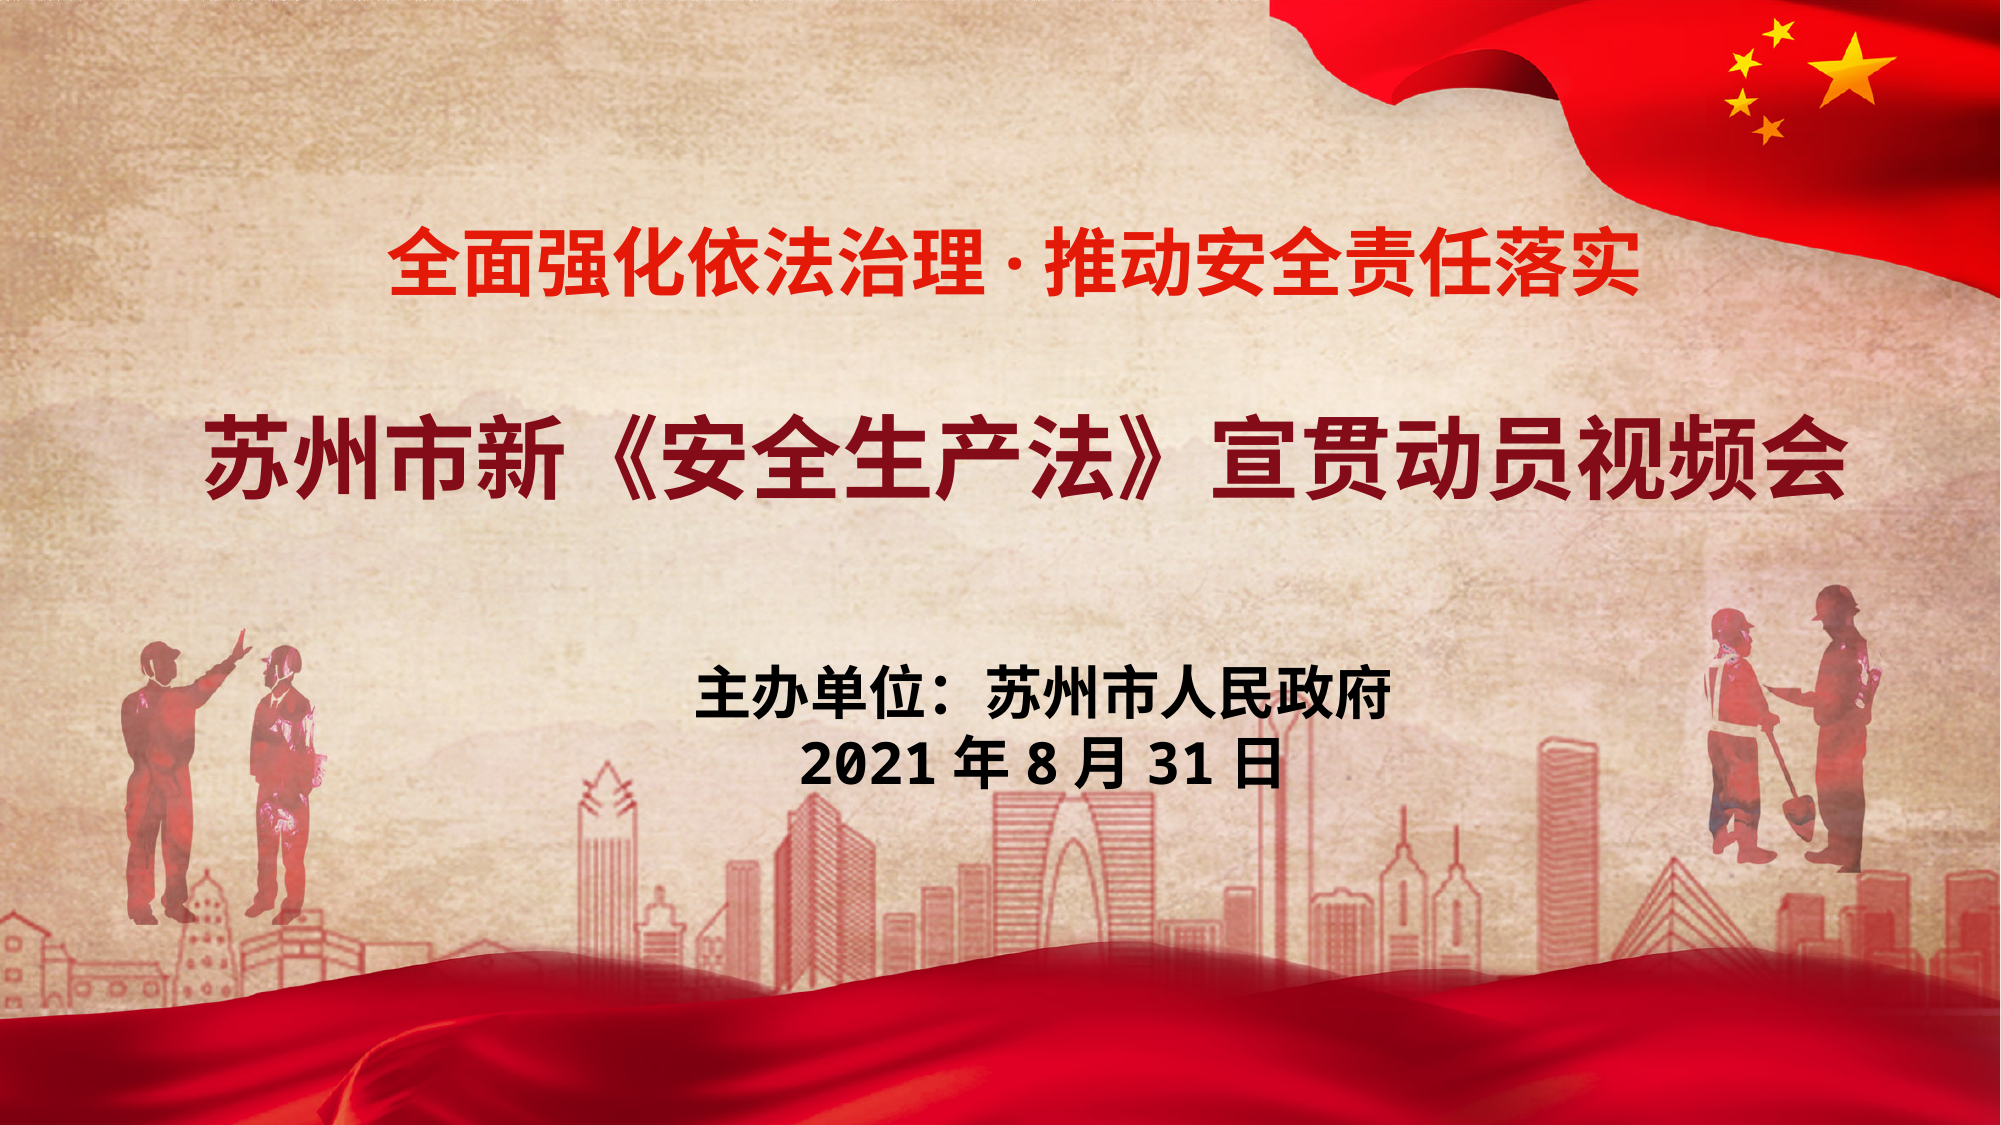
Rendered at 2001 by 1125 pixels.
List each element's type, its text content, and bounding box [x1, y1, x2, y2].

text_box 全面强化依法治理·推动安全责任落实 [371, 208, 1659, 313]
text_box 苏州市新《安全生产法》宣贯动员视频会 [128, 393, 1925, 519]
text_box 主办单位：苏州市人民政府 2021年8月31日 [546, 648, 1540, 804]
picture [0, 0, 2001, 1125]
